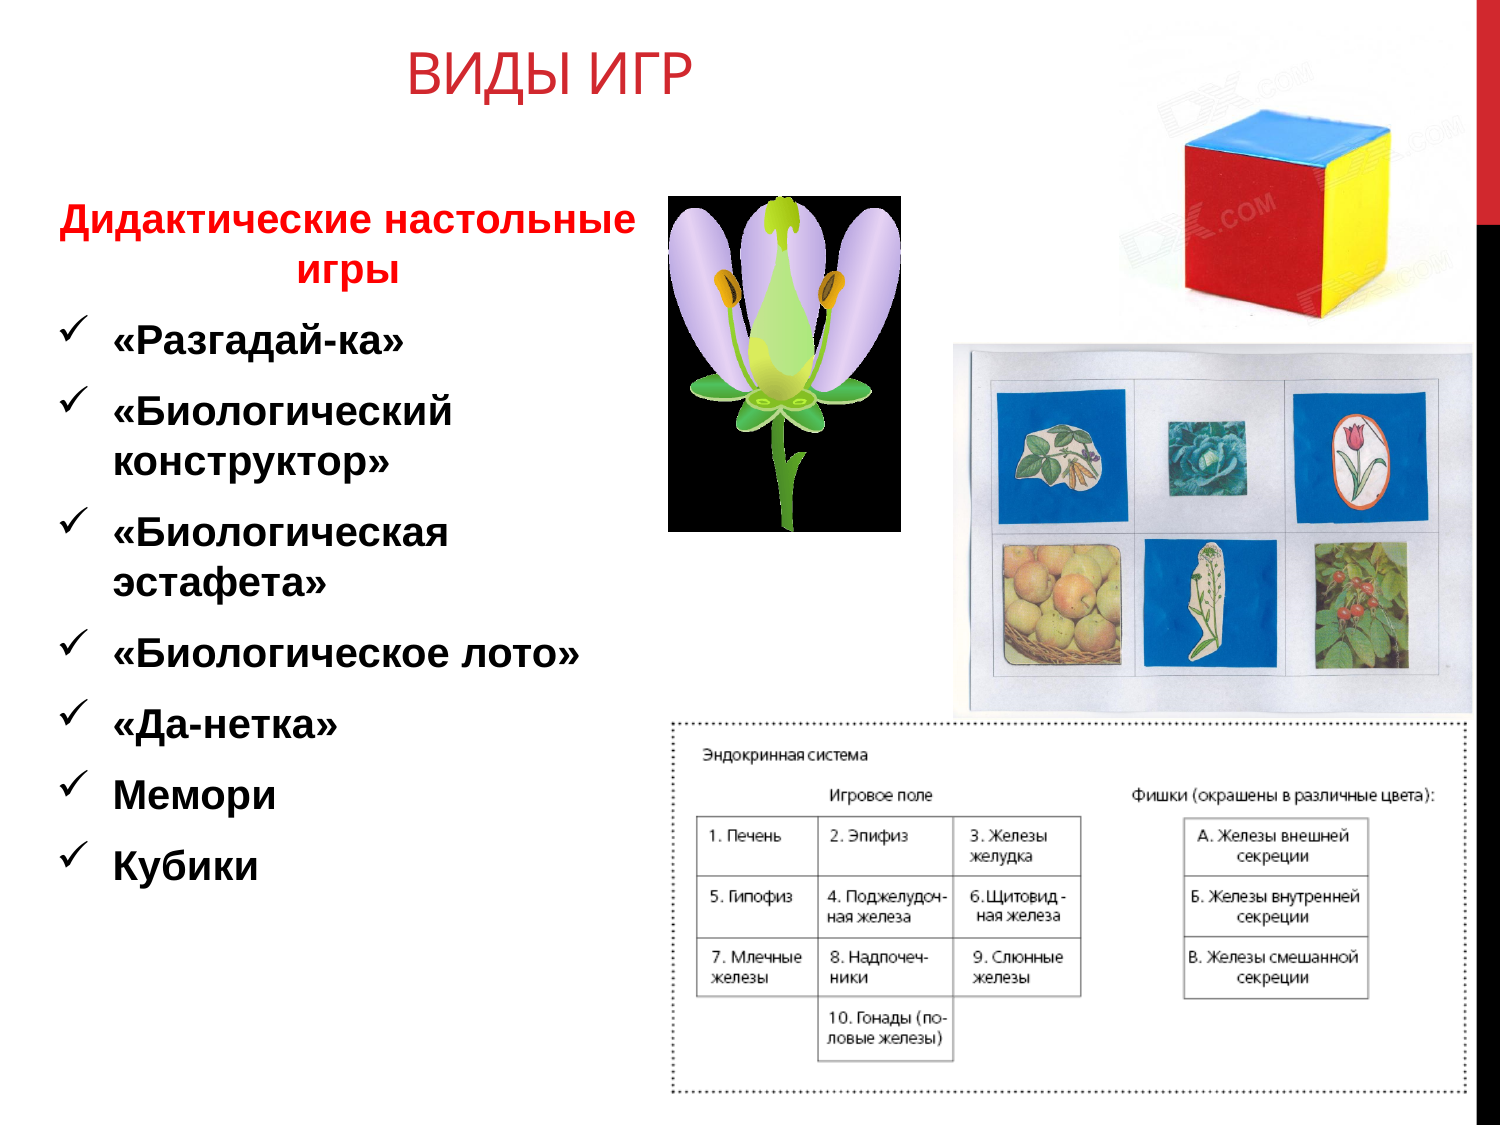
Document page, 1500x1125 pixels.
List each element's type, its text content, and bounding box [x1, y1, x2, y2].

picture [667, 20, 1475, 1099]
picture [667, 195, 902, 533]
title Виды игр [75, 25, 1025, 114]
list Дидактические настольные игры «Разгадай-ка» «Биологический конструктор» «Биологическая эстафета» «Биологическое лото» «Да-нетка» Мемори Кубики [41, 184, 656, 927]
